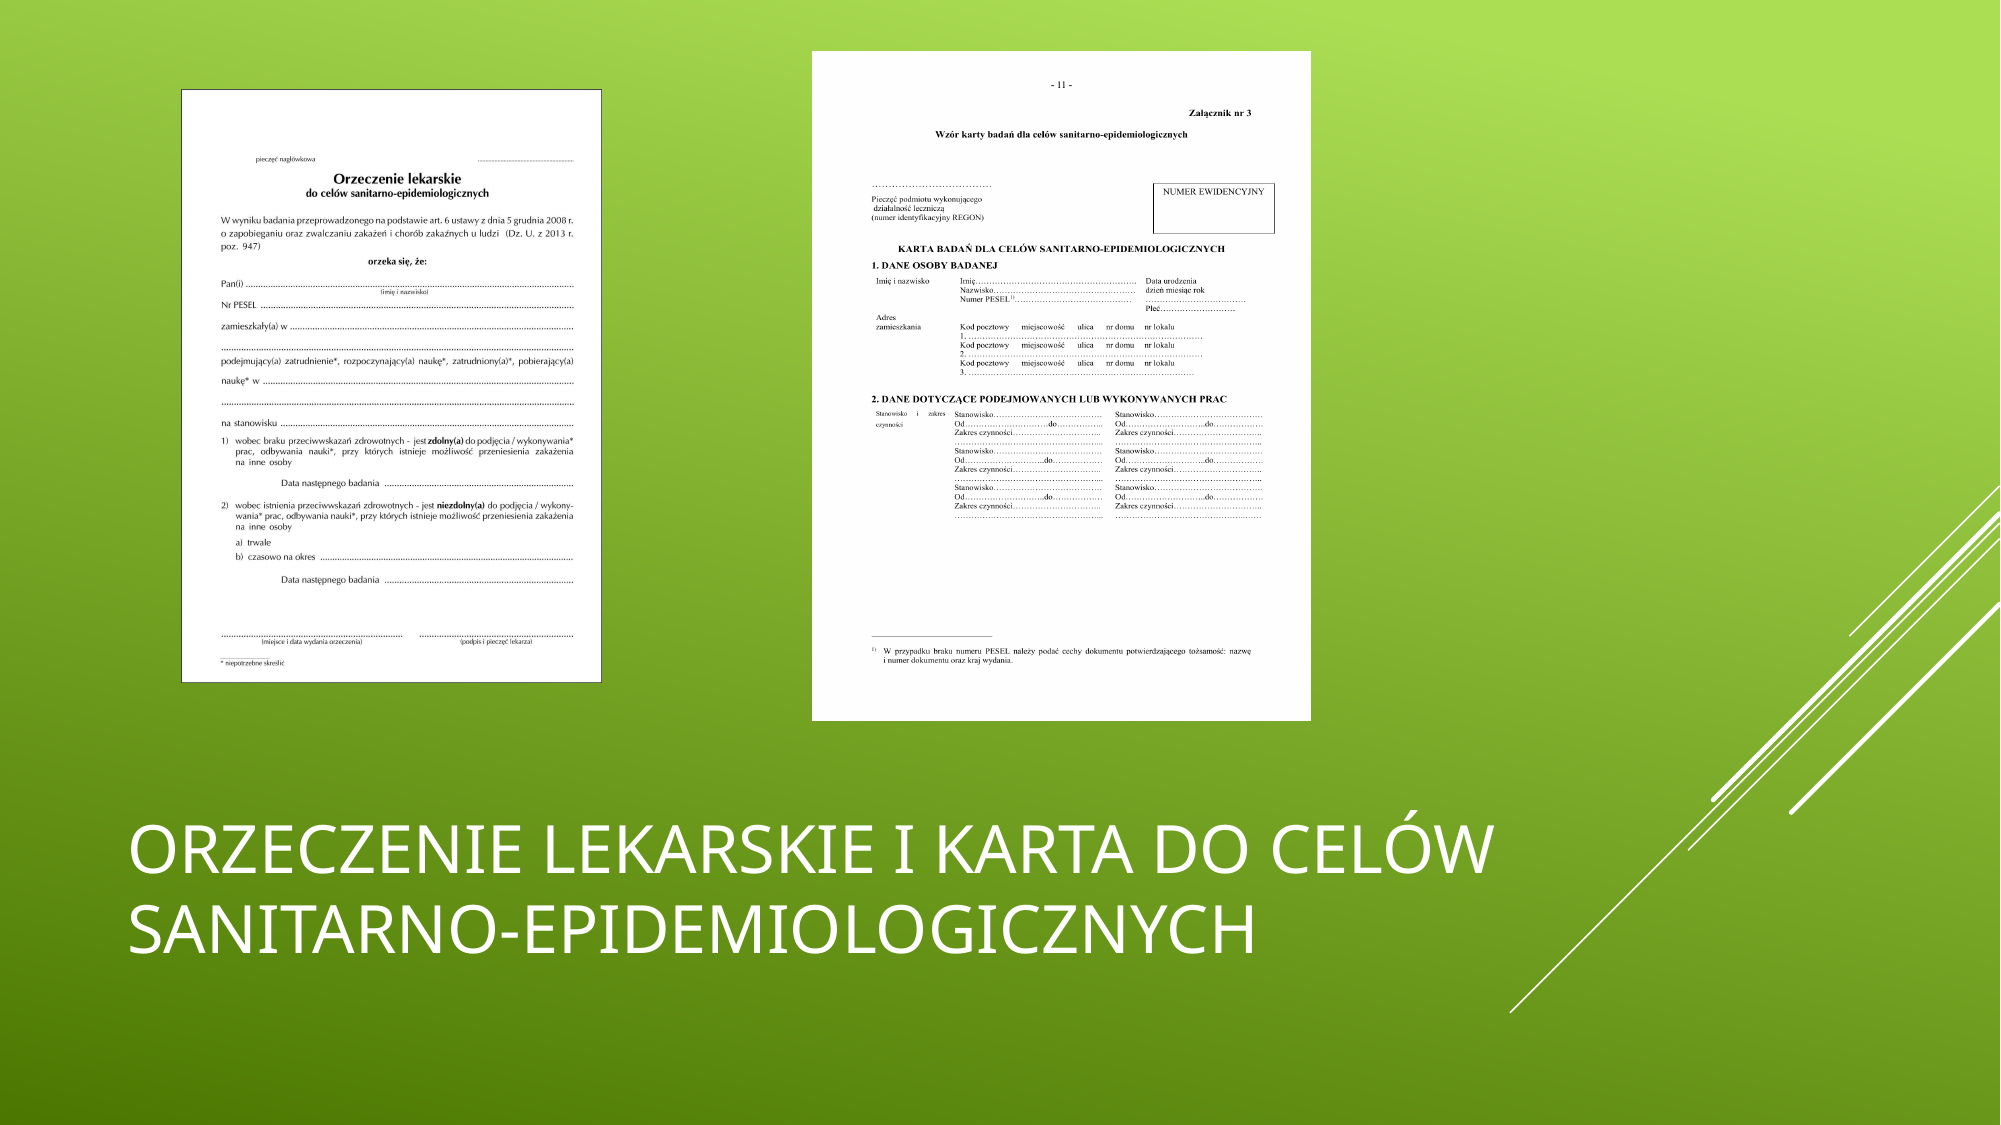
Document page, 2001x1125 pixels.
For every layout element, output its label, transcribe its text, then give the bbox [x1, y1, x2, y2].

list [181, 89, 602, 683]
title ORZECZENIE LEKARSKIE I KARTA DO CELÓW SANITARNO-EPIDEMIOLOGICZNYCH [112, 789, 1513, 984]
picture [811, 51, 1311, 721]
